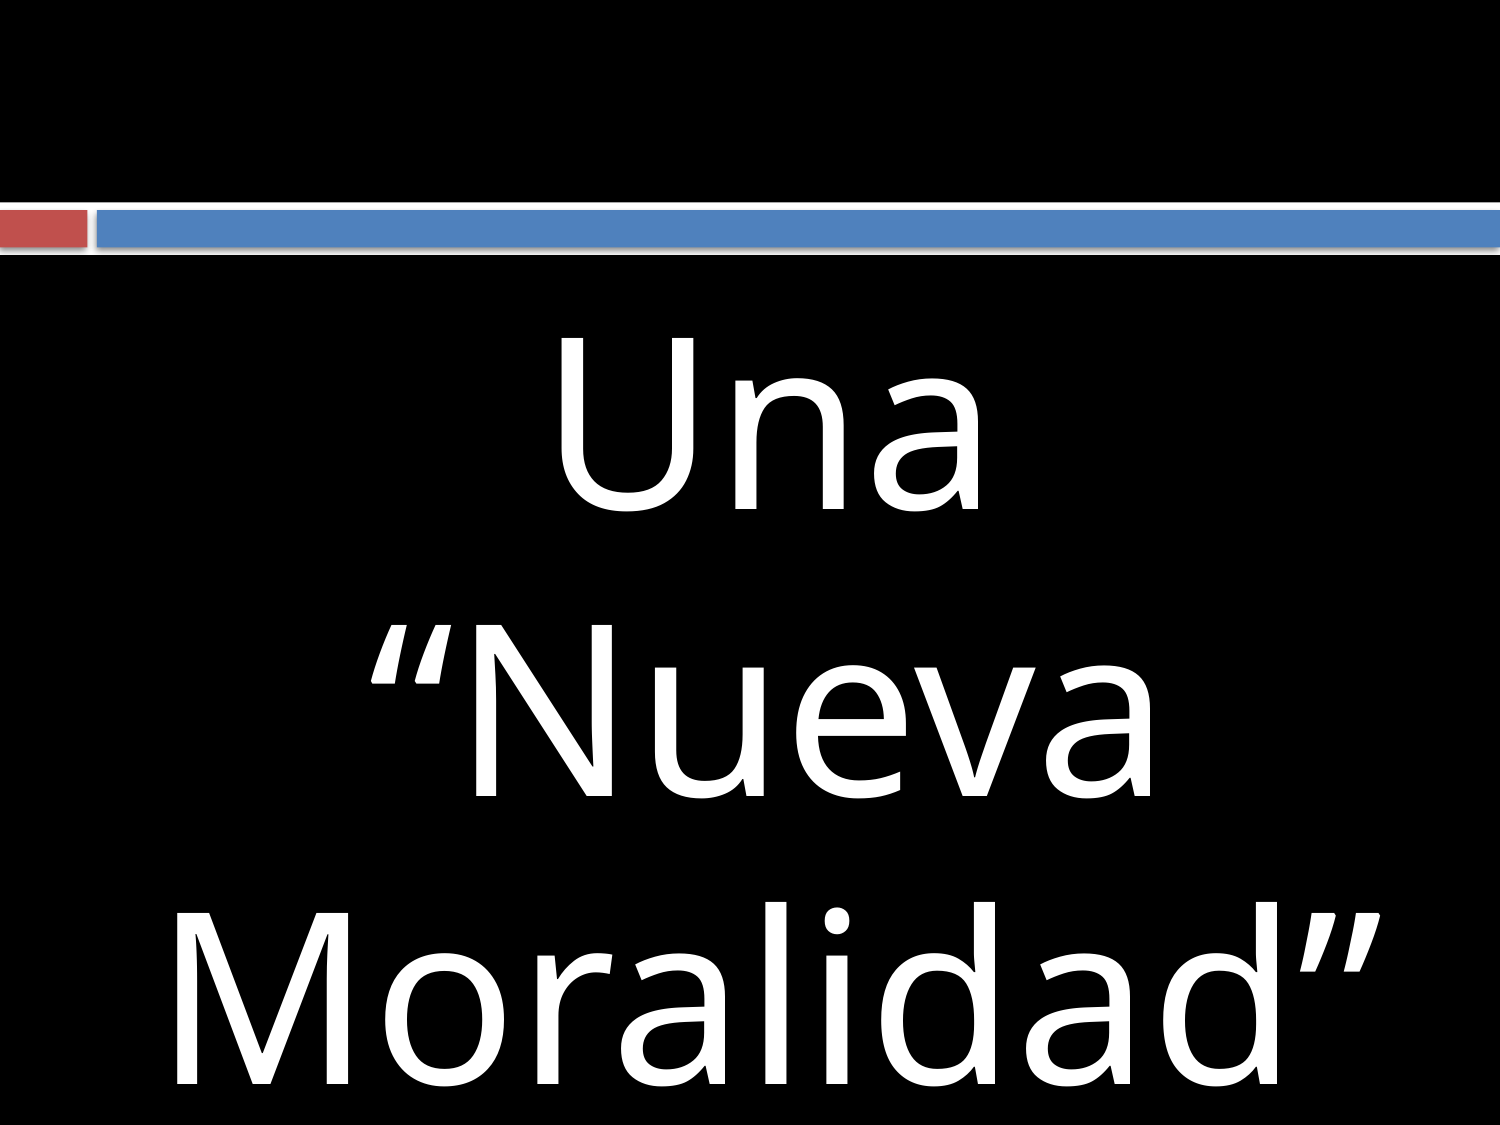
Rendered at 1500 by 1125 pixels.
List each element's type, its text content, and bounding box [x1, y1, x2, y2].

list Una “Nueva Moralidad” [100, 262, 1438, 1088]
